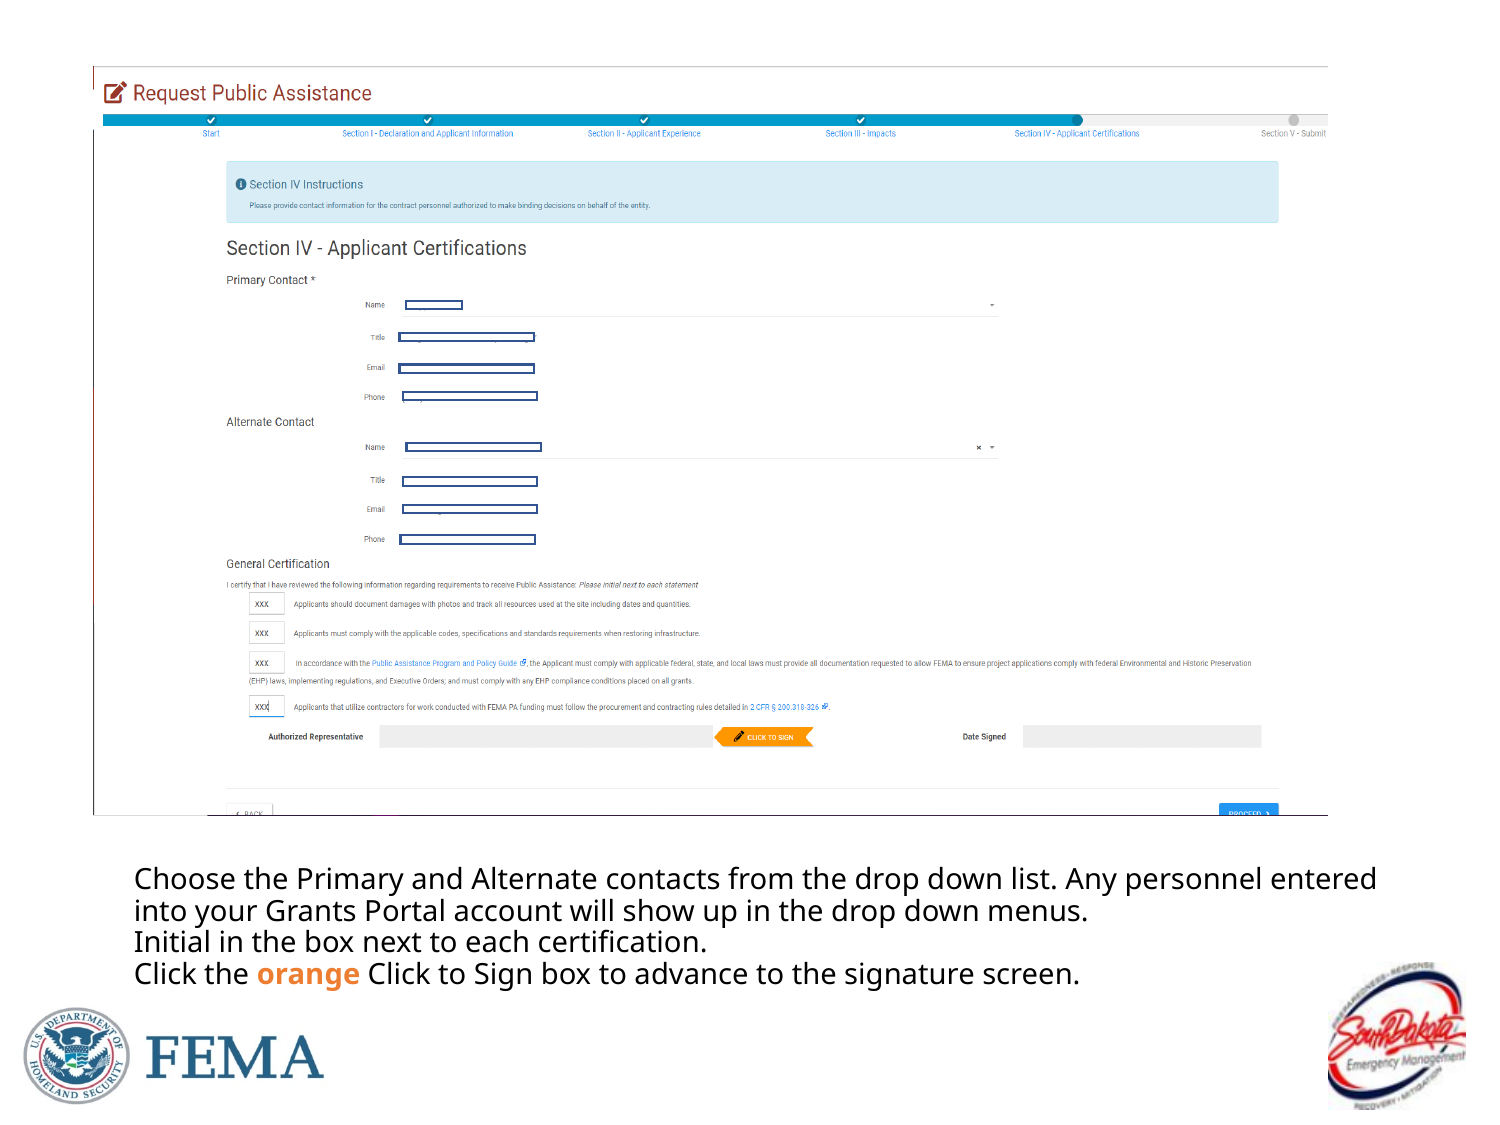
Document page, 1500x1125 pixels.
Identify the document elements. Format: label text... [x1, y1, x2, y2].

picture [1328, 962, 1466, 1110]
title Choose the Primary and Alternate contacts from the drop down list. Any personnel entered into your Grants Portal account will show up in the drop down menus. Initial in the box next to each certification. Click the orange Click to Sign box to advance to the signature screen. [118, 827, 1413, 1028]
picture [93, 66, 1328, 816]
picture [12, 999, 332, 1110]
